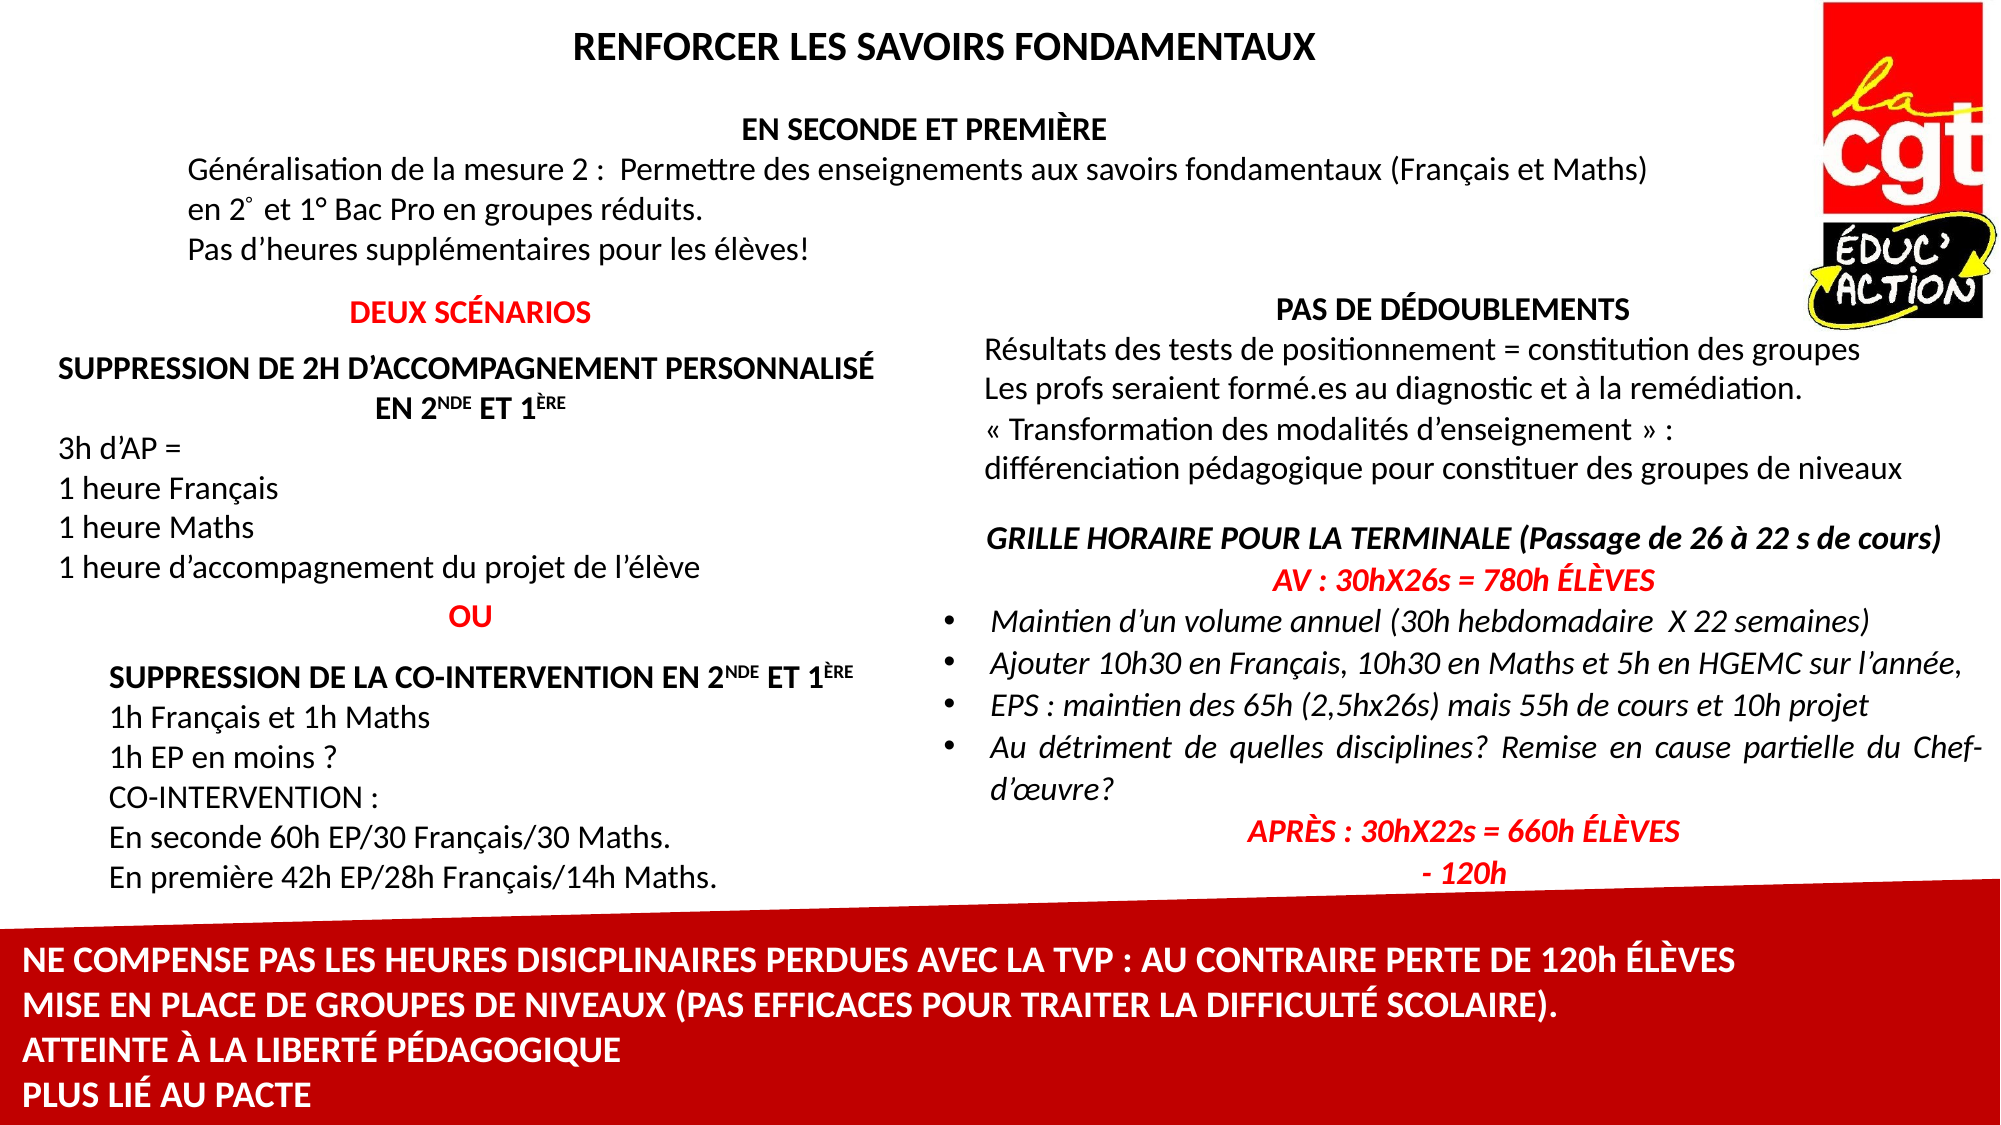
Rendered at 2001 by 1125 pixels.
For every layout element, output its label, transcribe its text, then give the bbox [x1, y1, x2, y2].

text_box GRILLE HORAIRE POUR LA TERMINALE (Passage de 26 à 22 s de cours) AV : 30hX26s = 780h ÉLÈVES Maintien d’un volume annuel (30h hebdomadaire X 22 semaines) Ajouter 10h30 en Français, 10h30 en Maths et 5h en HGEMC sur l’année, EPS : maintien des 65h (2,5hx26s) mais 55h de cours et 10h projet Au détriment de quelles disciplines? Remise en cause partielle du Chef-d’œuvre? APRÈS : 30hX22s = 660h ÉLÈVES - 120h [928, 506, 2000, 940]
text_box [44, 905, 928, 928]
text_box DEUX SCÉNARIOS [334, 282, 607, 338]
text_box OU [433, 586, 508, 642]
picture [1803, 0, 1999, 335]
text_box PAS DE DÉDOUBLEMENTS Résultats des tests de positionnement = constitution des groupes Les profs seraient formé.es au diagnostic et à la remédiation. « Transformation des modalités d’enseignement » : différenciation pédagogique pour constituer des groupes de niveaux [969, 279, 1945, 494]
text_box [0, 928, 2000, 1125]
text_box SUPPRESSION DE 2H D’ACCOMPAGNEMENT PERSONNALISÉ EN 2NDE ET 1ÈRE 3h d’AP = 1 heure Français 1 heure Maths 1 heure d’accompagnement du projet de l’élève [43, 338, 898, 593]
text_box EN SECONDE ET PREMIÈRE Généralisation de la mesure 2 : Permettre des enseignements aux savoirs fondamentaux (Français et Maths) en 2° et 1° Bac Pro en groupes réduits. Pas d’heures supplémentaires pour les élèves! [172, 100, 1692, 275]
text_box RENFORCER LES SAVOIRS FONDAMENTAUX [558, 11, 1341, 77]
text_box SUPPRESSION DE LA CO-INTERVENTION EN 2NDE ET 1ÈRE 1h Français et 1h Maths 1h EP en moins ? CO-INTERVENTION : En seconde 60h EP/30 Français/30 Maths. En première 42h EP/28h Français/14h Maths. [94, 647, 869, 903]
text_box NE COMPENSE PAS LES HEURES DISICPLINAIRES PERDUES AVEC LA TVP : AU CONTRAIRE PERTE DE 120h ÉLÈVES MISE EN PLACE DE GROUPES DE NIVEAUX (PAS EFFICACES POUR TRAITER LA DIFFICULTÉ SCOLAIRE). ATTEINTE À LA LIBERTÉ PÉDAGOGIQUE PLUS LIÉ AU PACTE [7, 928, 1832, 1123]
